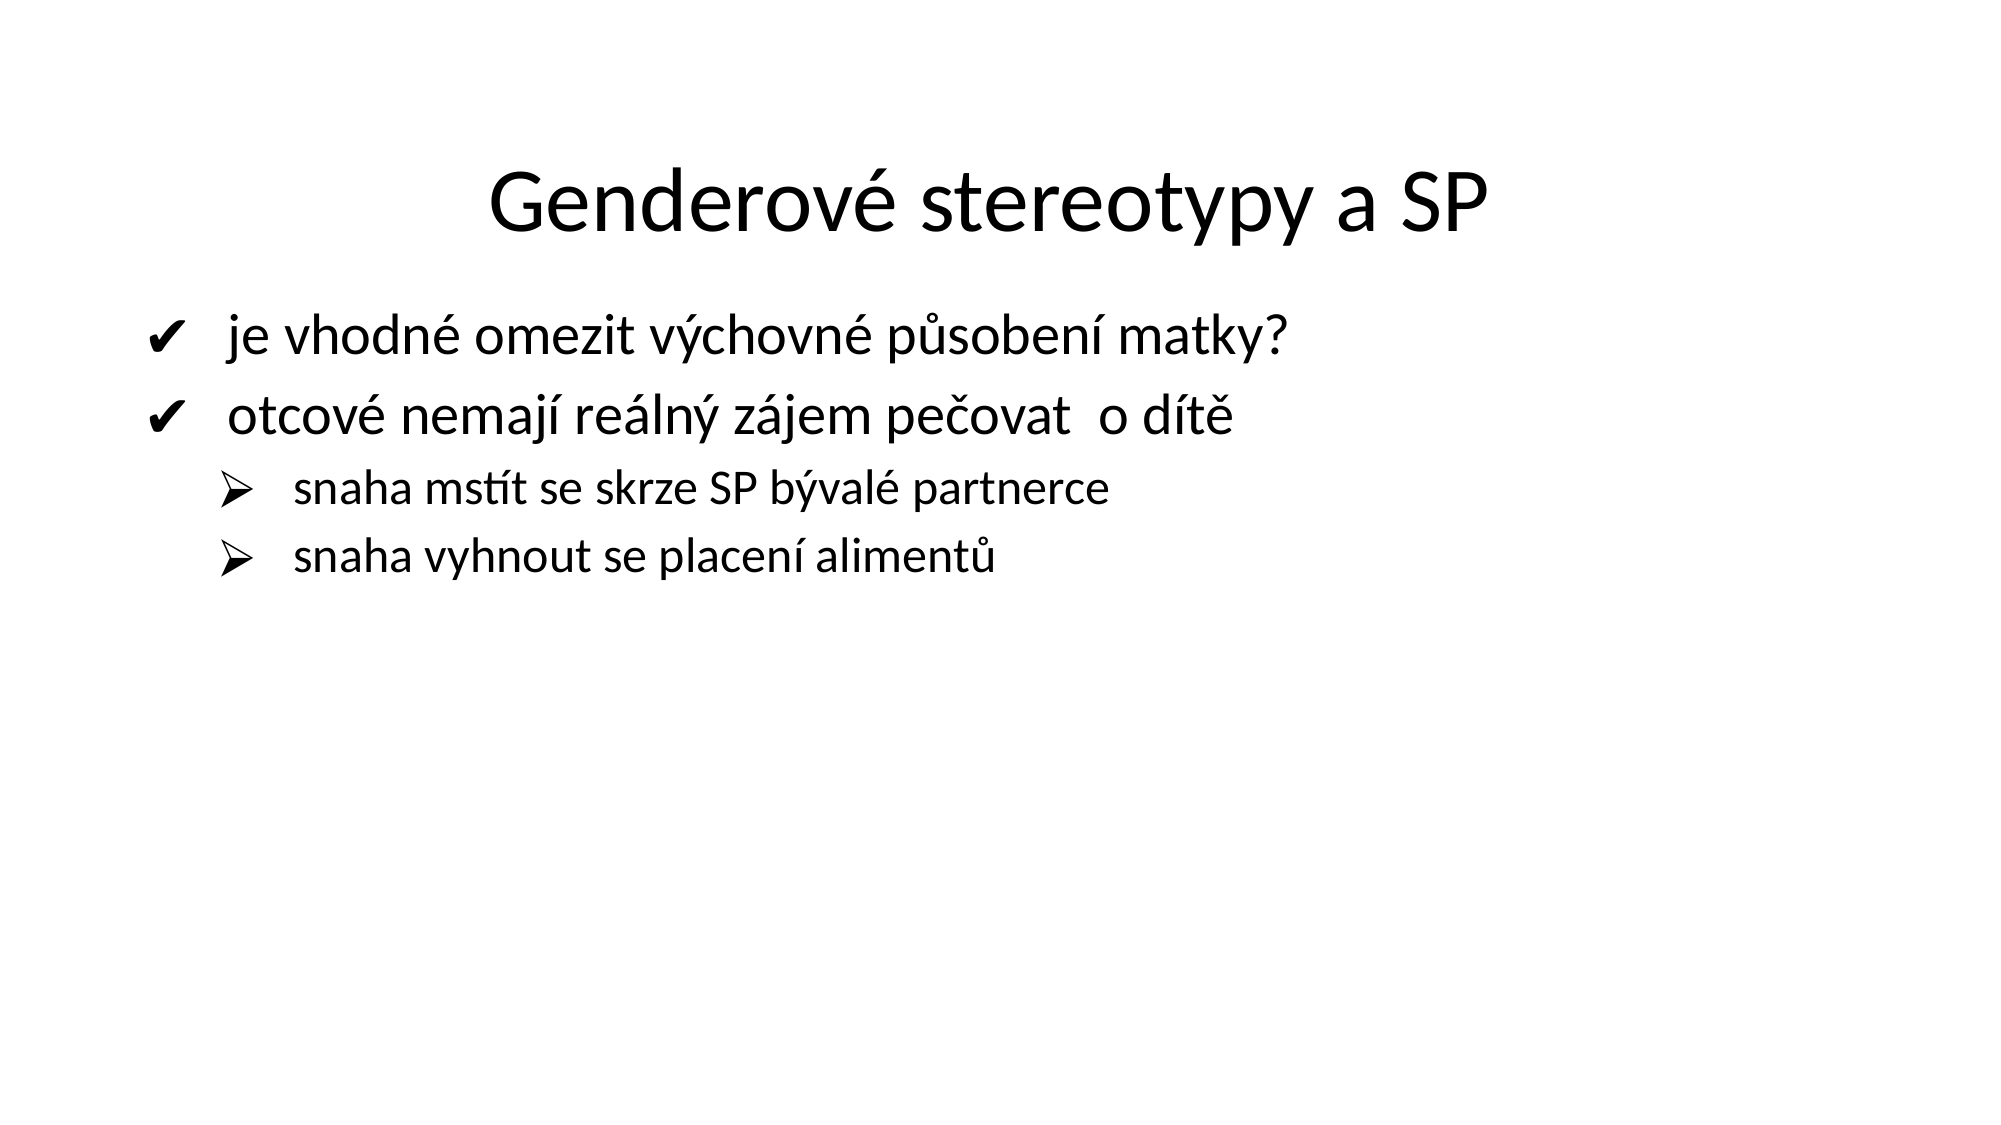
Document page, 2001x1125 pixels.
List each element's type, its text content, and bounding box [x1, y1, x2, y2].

list je vhodné omezit výchovné působení matky? otcové nemají reálný zájem pečovat o dítě snaha mstít se skrze SP bývalé partnerce snaha vyhnout se placení alimentů [128, 288, 1805, 1059]
title Genderové stereotypy a SP [314, 99, 1665, 288]
